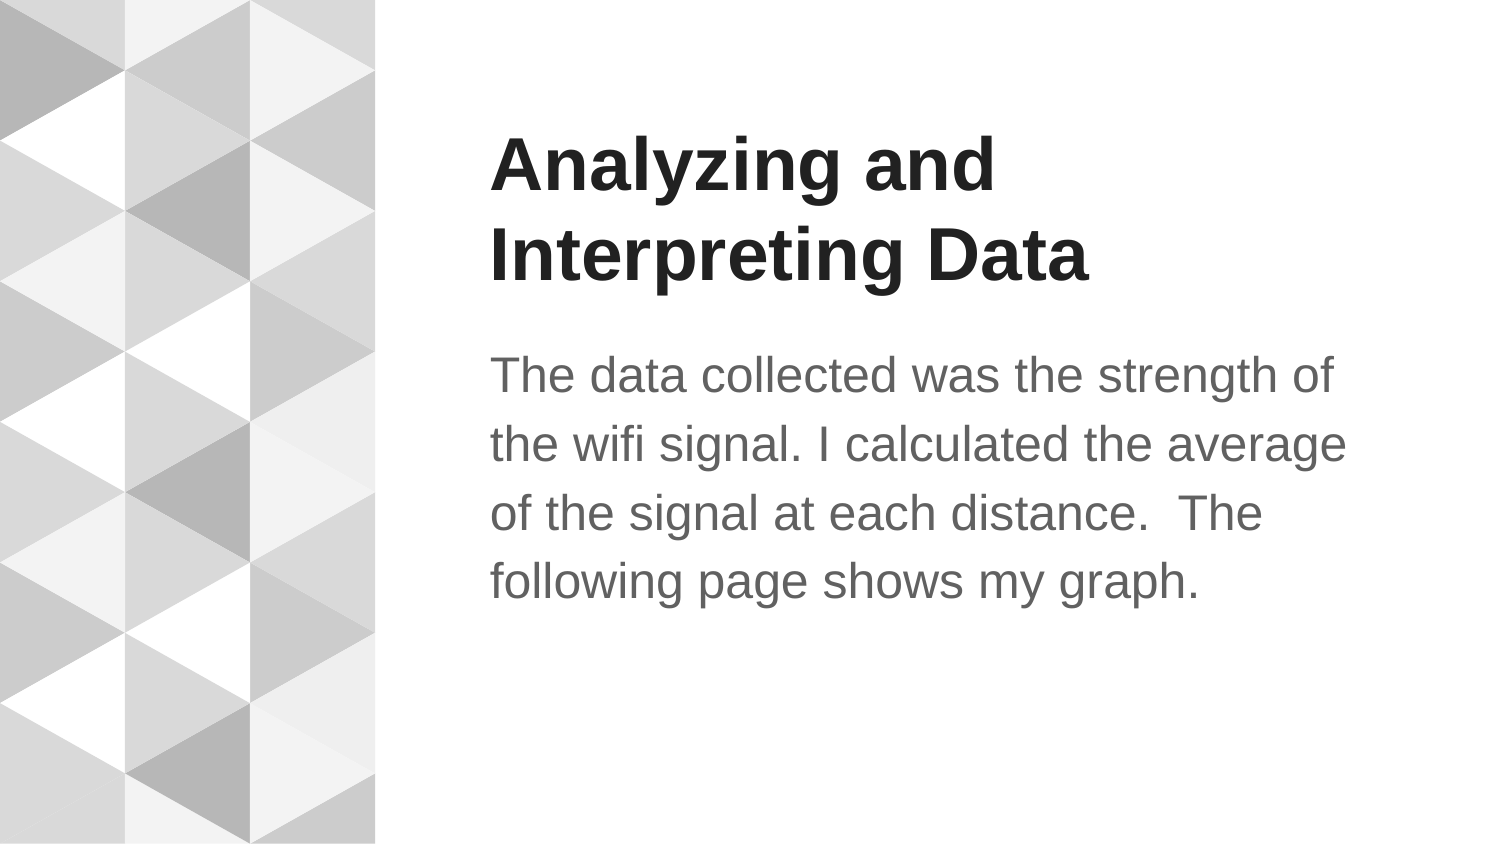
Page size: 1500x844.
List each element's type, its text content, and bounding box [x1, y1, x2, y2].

list The data collected was the strength of the wifi signal. I calculated the average of the signal at each distance. The following page shows my graph. [474, 318, 1417, 753]
title Analyzing and Interpreting Data [474, 73, 1417, 311]
